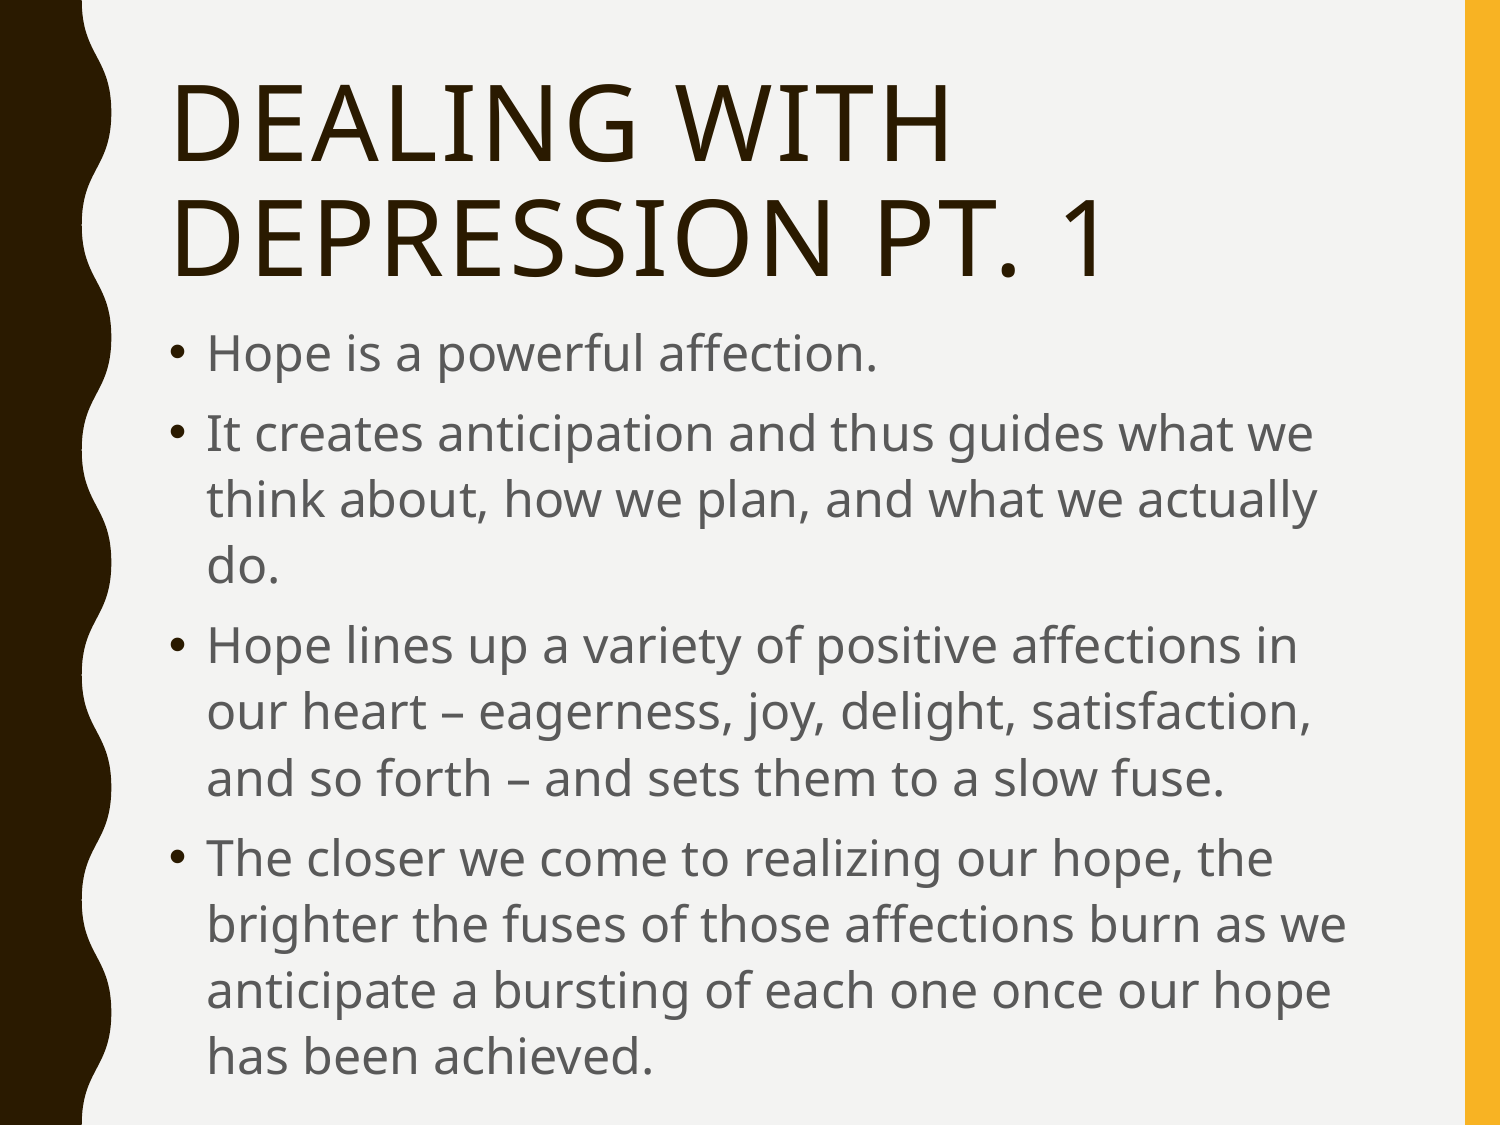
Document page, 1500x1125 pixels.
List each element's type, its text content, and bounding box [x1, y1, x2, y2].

title Dealing with Depression pt. 1 [154, 62, 1407, 307]
list Hope is a powerful affection. It creates anticipation and thus guides what we think about, how we plan, and what we actually do. Hope lines up a variety of positive affections in our heart – eagerness, joy, delight, satisfaction, and so forth – and sets them to a slow fuse. The closer we come to realizing our hope, the brighter the fuses of those affections burn as we anticipate a bursting of each one once our hope has been achieved. [154, 307, 1407, 897]
